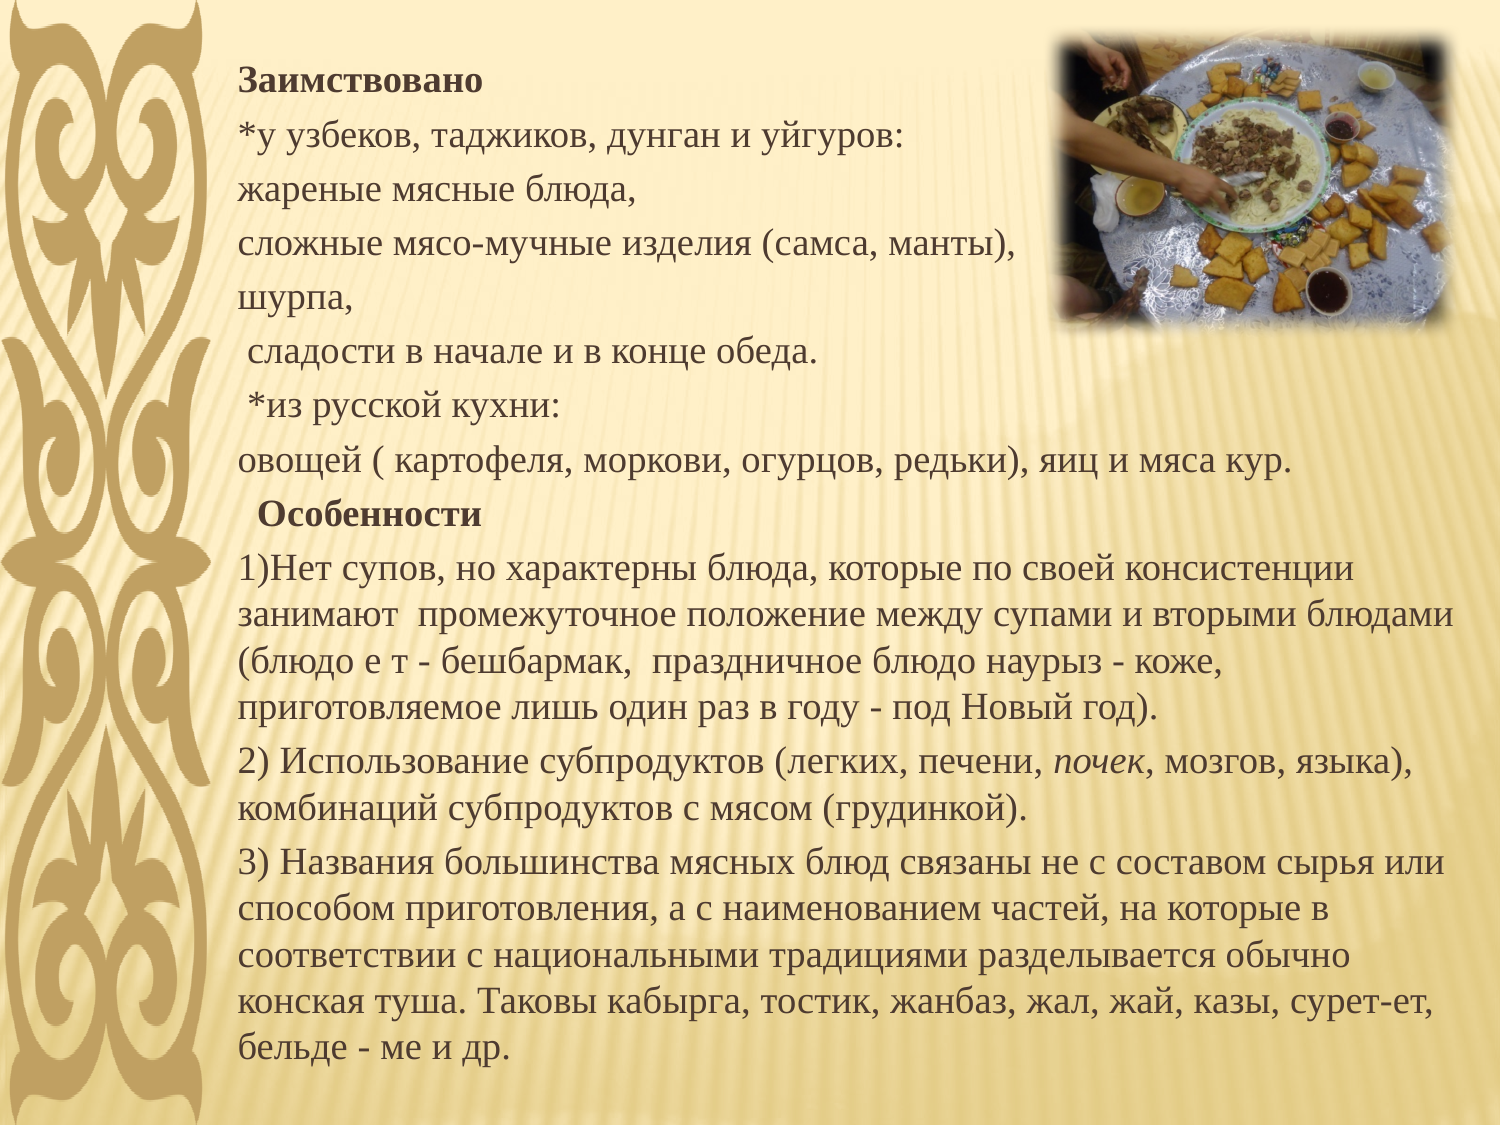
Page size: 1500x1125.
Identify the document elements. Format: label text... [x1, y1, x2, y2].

picture [1042, 23, 1463, 342]
picture [0, 0, 212, 1125]
list Заимствовано *у узбеков, таджиков, дунган и уйгуров: жареные мясные блюда, сложные мясо-мучные изделия (самса, манты), шурпа, сладости в начале и в конце обеда. *из русской кухни: овощей ( картофеля, моркови, огурцов, редьки), яиц и мяса кур. Особенности 1)Нет супов, но характерны блюда, которые по своей консистенции занимают промежуточное положение между супами и вторыми блюдами (блюдо е т - бешбармак, праздничное блюдо наурыз - коже, приготовляемое лишь один раз в году - под Новый год). 2) Использование субпродуктов (легких, печени, почек, мозгов, языка), комбинаций субпродуктов с мясом (грудинкой). 3) Названия большинства мясных блюд связаны не с составом сырья или способом приготовления, а с наименованием частей, на которые в соответствии с национальными традициями разделывается обычно конская туша. Таковы кабырга, тостик, жанбаз, жал, жай, казы, сурет-ет, бельде - ме и др. [222, 46, 1500, 1079]
